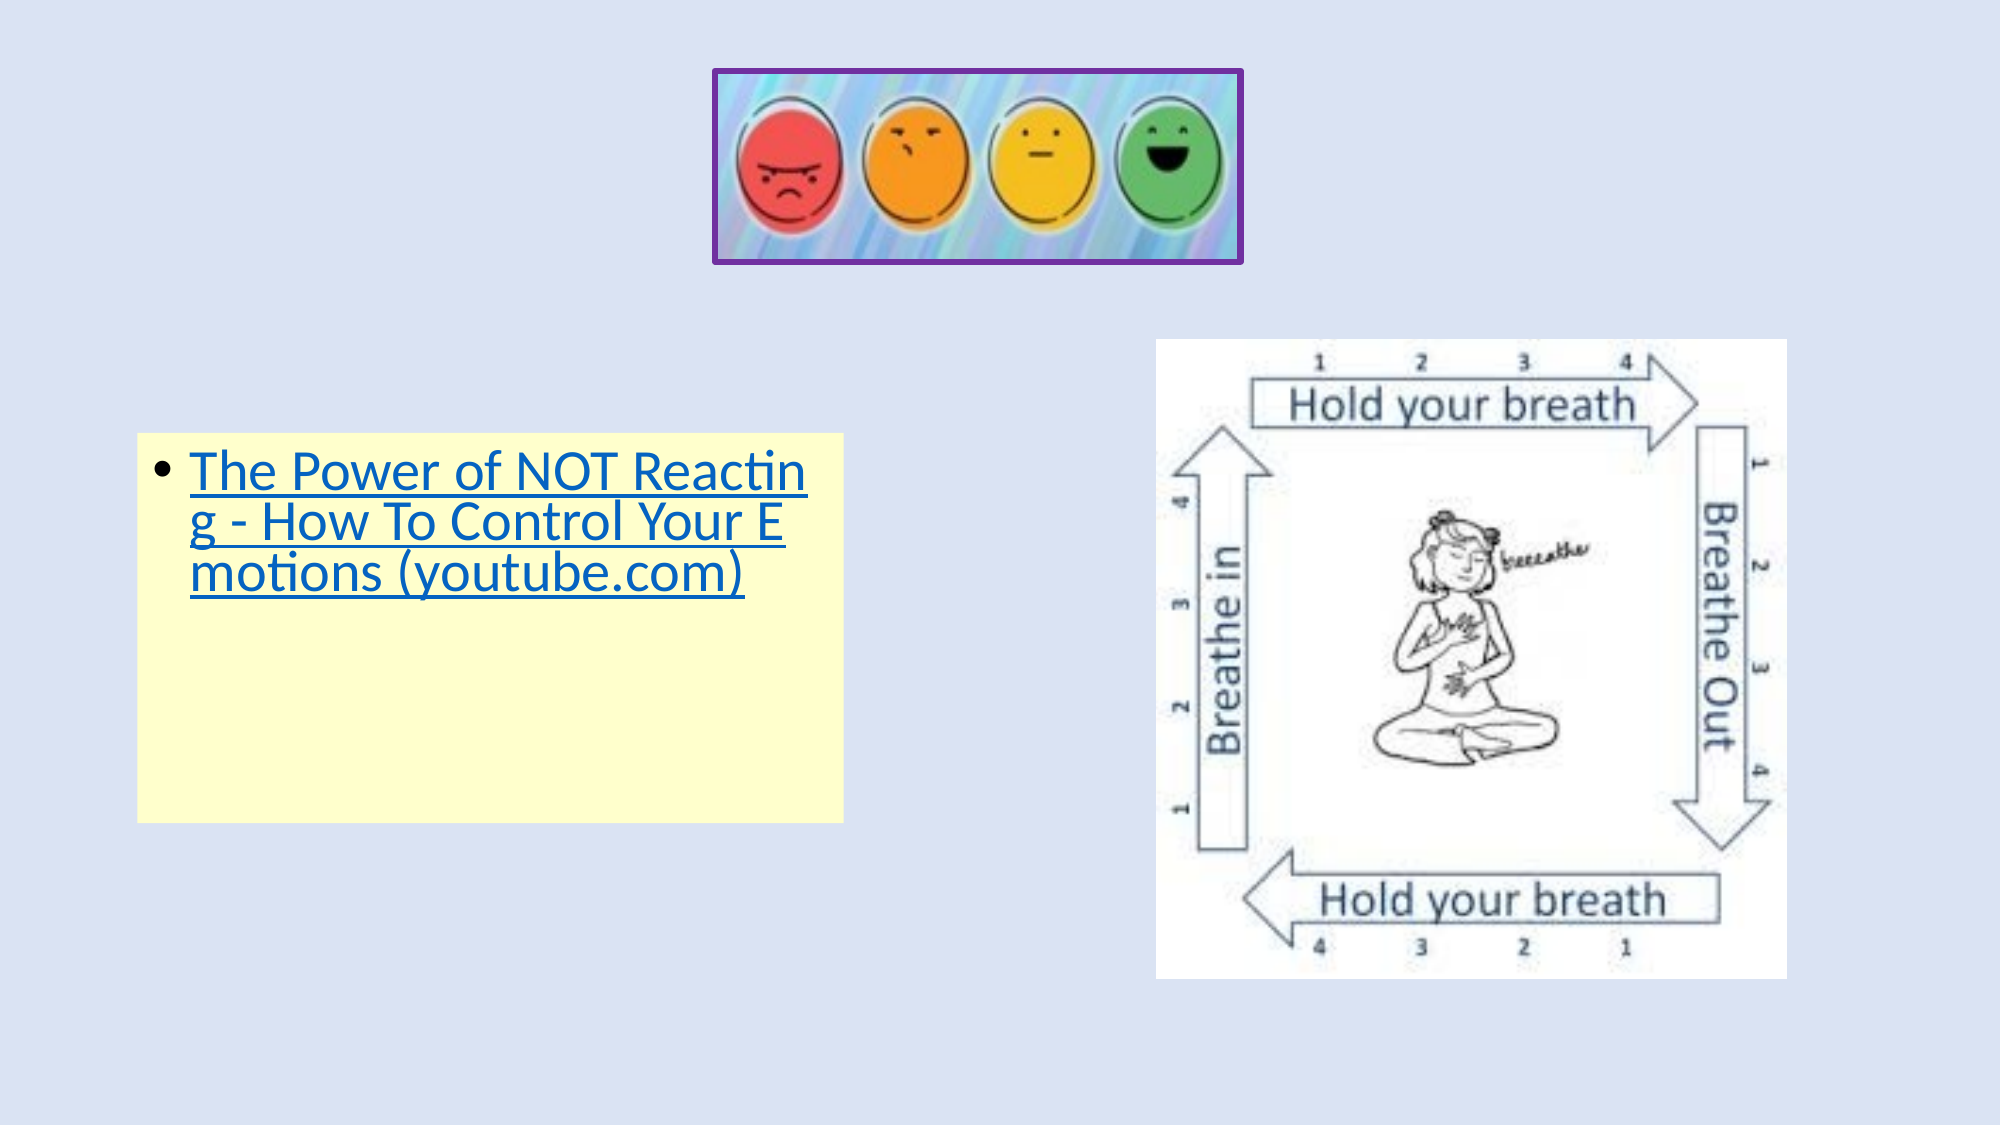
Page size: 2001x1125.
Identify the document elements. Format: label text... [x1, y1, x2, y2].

picture [718, 73, 1238, 259]
picture [1156, 339, 1787, 979]
list The Power of NOT Reacting - How To Control Your Emotions (youtube.com) [137, 432, 844, 824]
